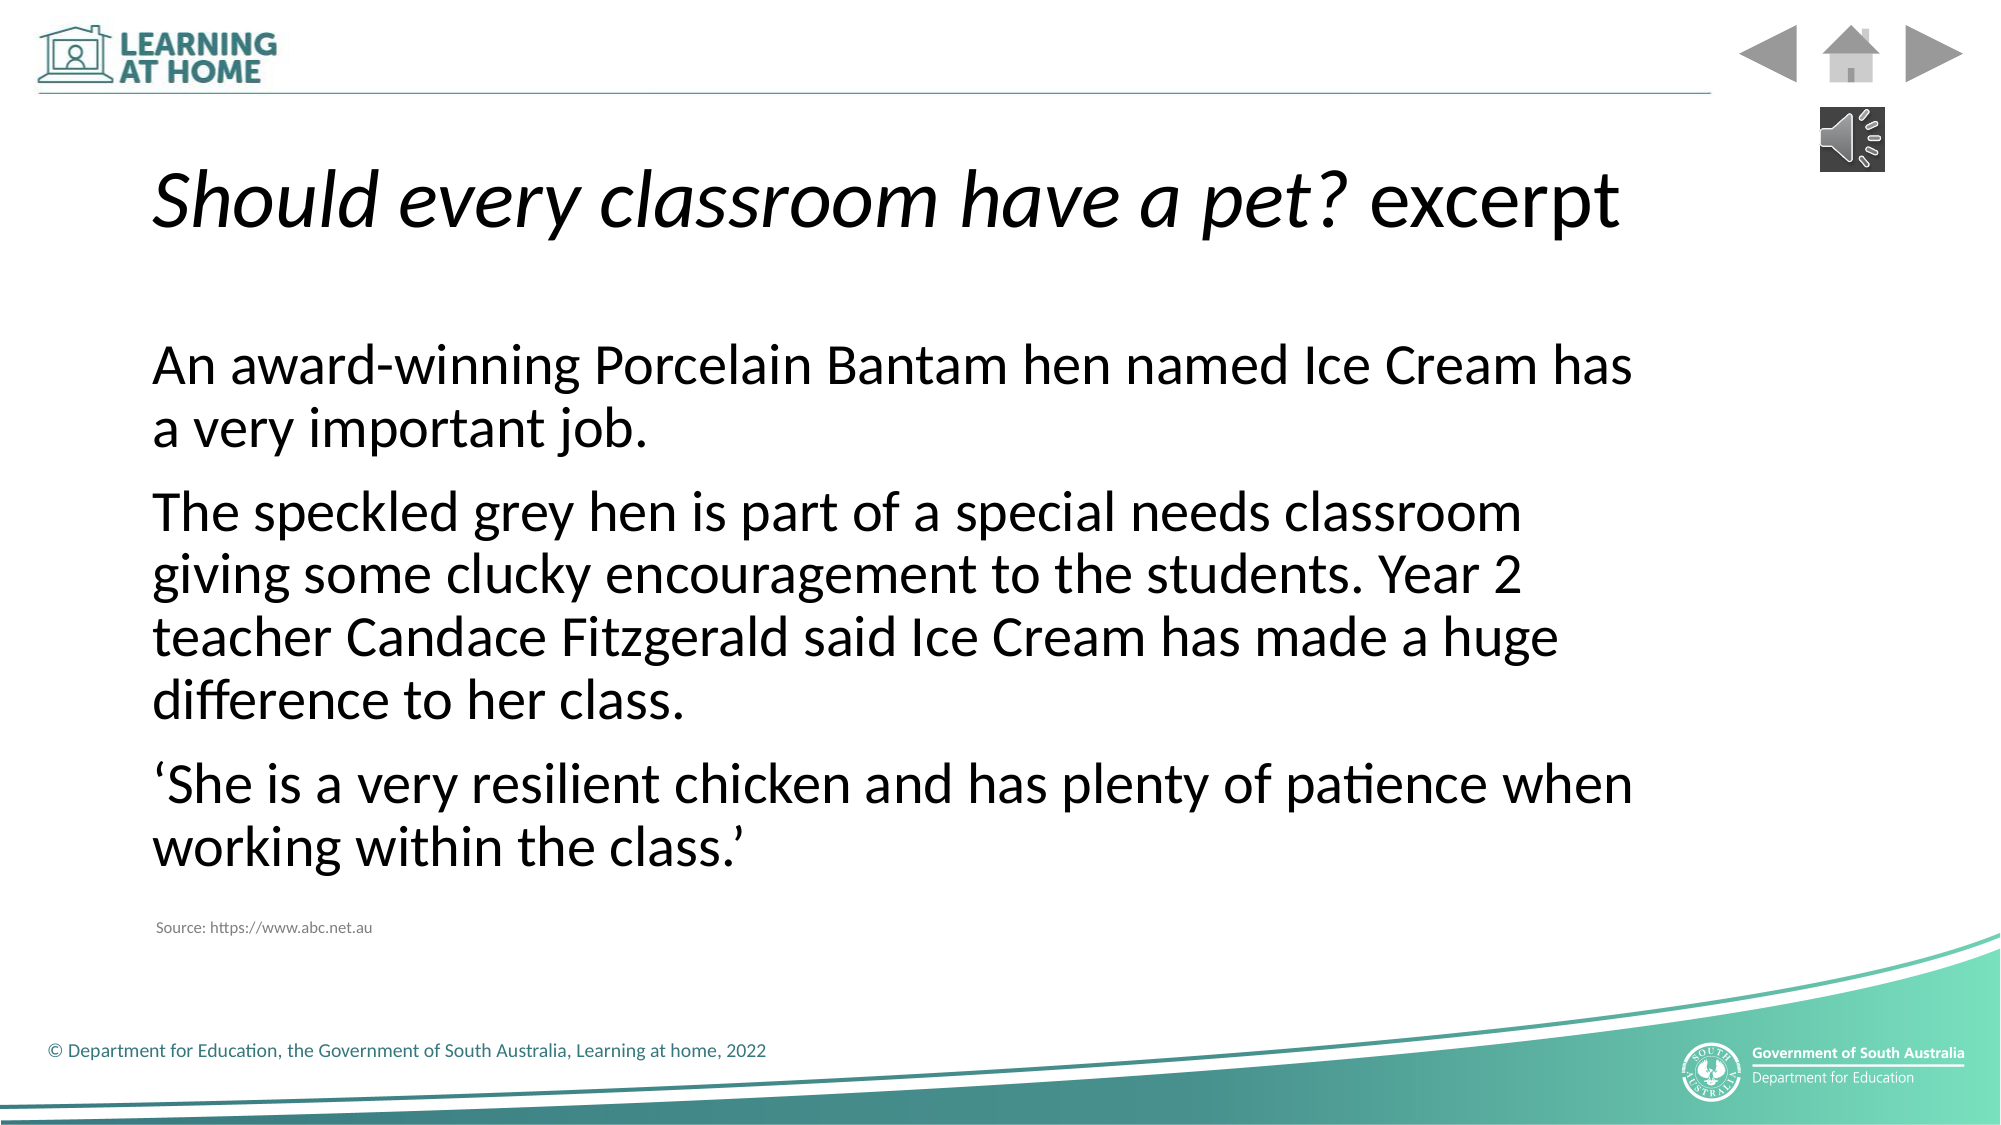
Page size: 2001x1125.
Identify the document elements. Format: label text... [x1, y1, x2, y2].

list An award-winning Porcelain Bantam hen named Ice Cream has a very important job. The speckled grey hen is part of a special needs classroom giving some clucky encouragement to the students. Year 2 teacher Candace Fitzgerald said Ice Cream has made a huge difference to her class. ‘She is a very resilient chicken and has plenty of patience when working within the class.’ [137, 326, 1681, 945]
title Should every classroom have a pet? excerpt [137, 148, 1773, 257]
text_box © Department for Education, the Government of South Australia, Learning at home, 2022 [27, 1015, 797, 1078]
text_box Source: https://www.abc.net.au [141, 909, 797, 944]
picture [0, 0, 2001, 1125]
